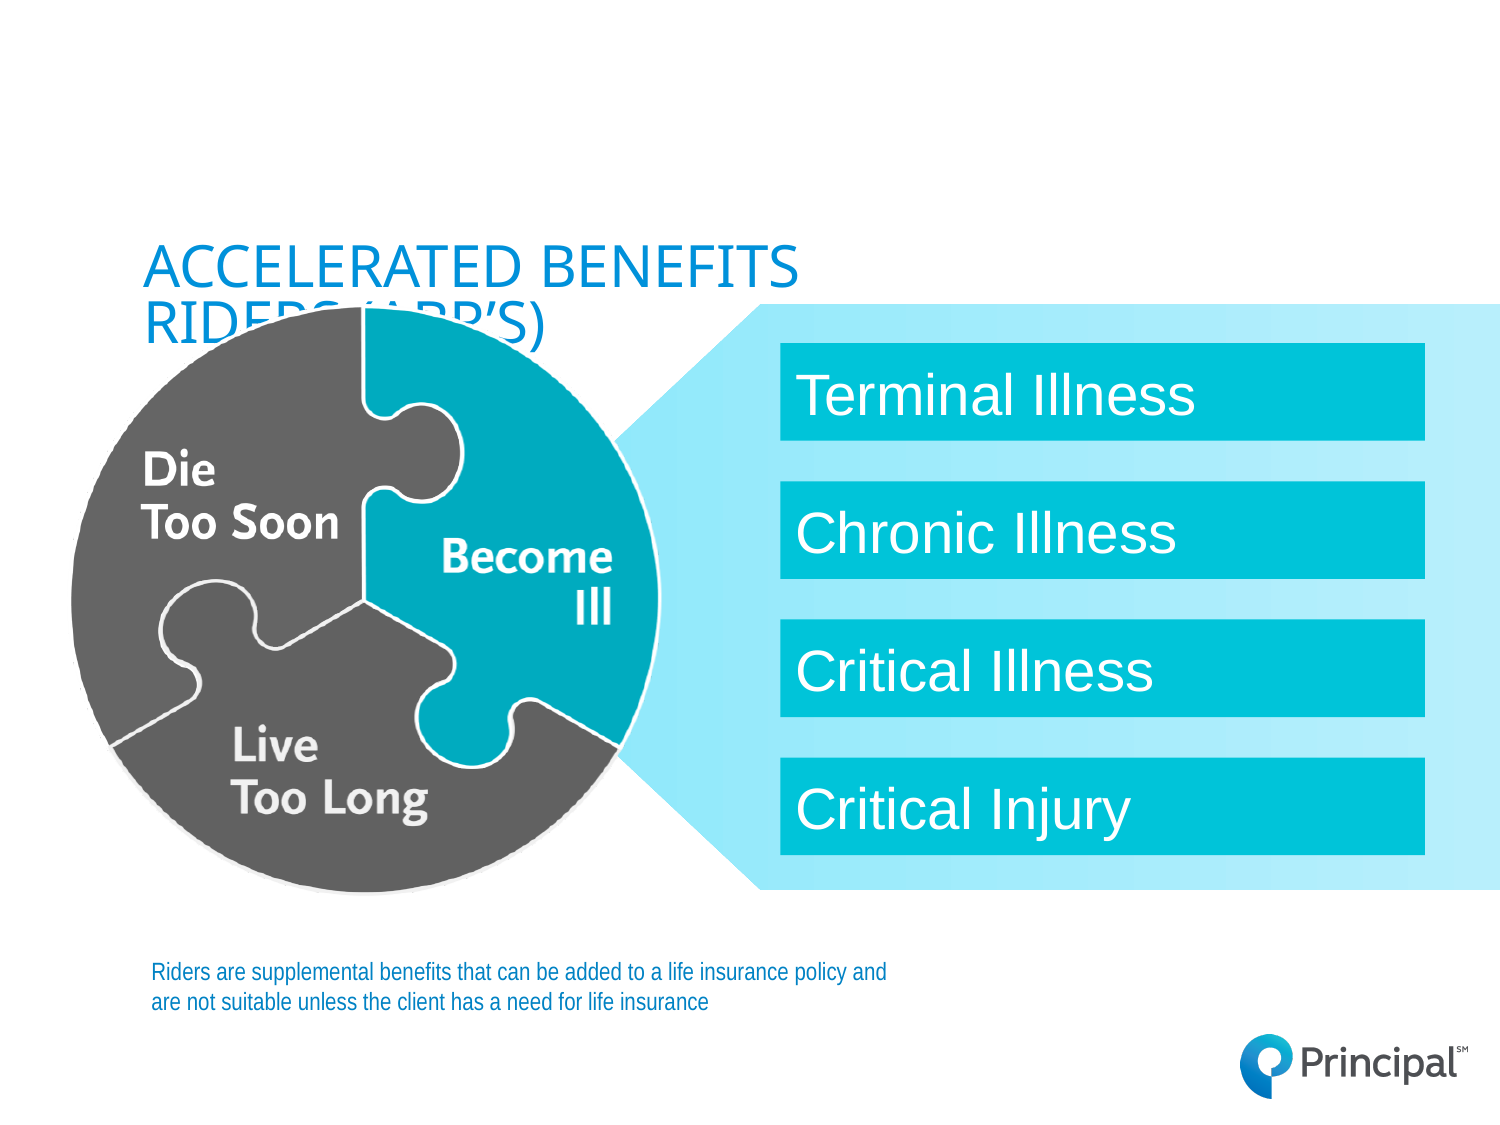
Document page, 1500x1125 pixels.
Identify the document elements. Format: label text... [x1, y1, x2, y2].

title ACCELERATED BENEFITS RIDERS (ABR’S) [128, 234, 1190, 344]
text_box Critical Illness [778, 617, 1427, 719]
text_box Riders are supplemental benefits that can be added to a life insurance policy and are not suitable unless the client has a need for life insurance [136, 948, 907, 1023]
picture [1240, 1034, 1468, 1099]
text_box Chronic Illness [778, 479, 1427, 581]
text_box Critical Injury [778, 756, 1427, 857]
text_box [66, 303, 678, 903]
text_box [683, 301, 1500, 893]
text_box Terminal Illness [778, 341, 1427, 443]
